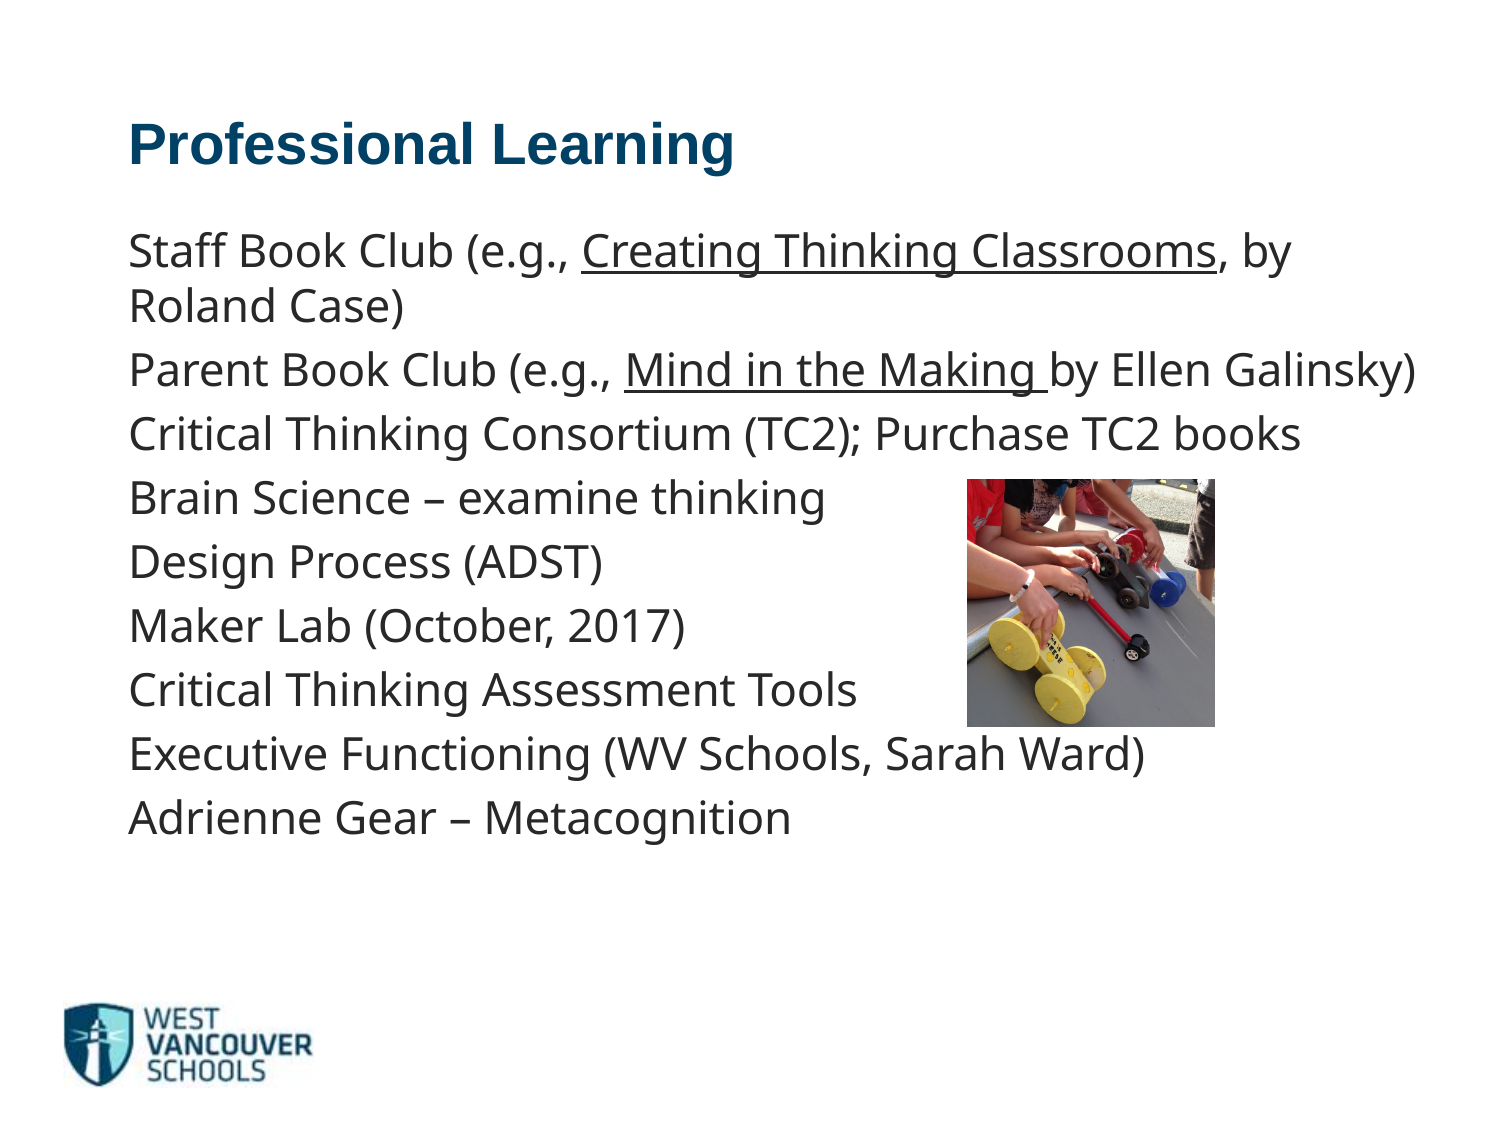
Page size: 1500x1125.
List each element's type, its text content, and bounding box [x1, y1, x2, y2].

list Staff Book Club (e.g., Creating Thinking Classrooms, by Roland Case) Parent Book Club (e.g., Mind in the Making by Ellen Galinsky) Critical Thinking Consortium (TC2); Purchase TC2 books Brain Science – examine thinking Design Process (ADST) Maker Lab (October, 2017) Critical Thinking Assessment Tools Executive Functioning (WV Schools, Sarah Ward) Adrienne Gear – Metacognition [128, 221, 1418, 893]
title Professional Learning [128, 0, 1418, 178]
picture [63, 977, 341, 1088]
picture [967, 479, 1215, 727]
